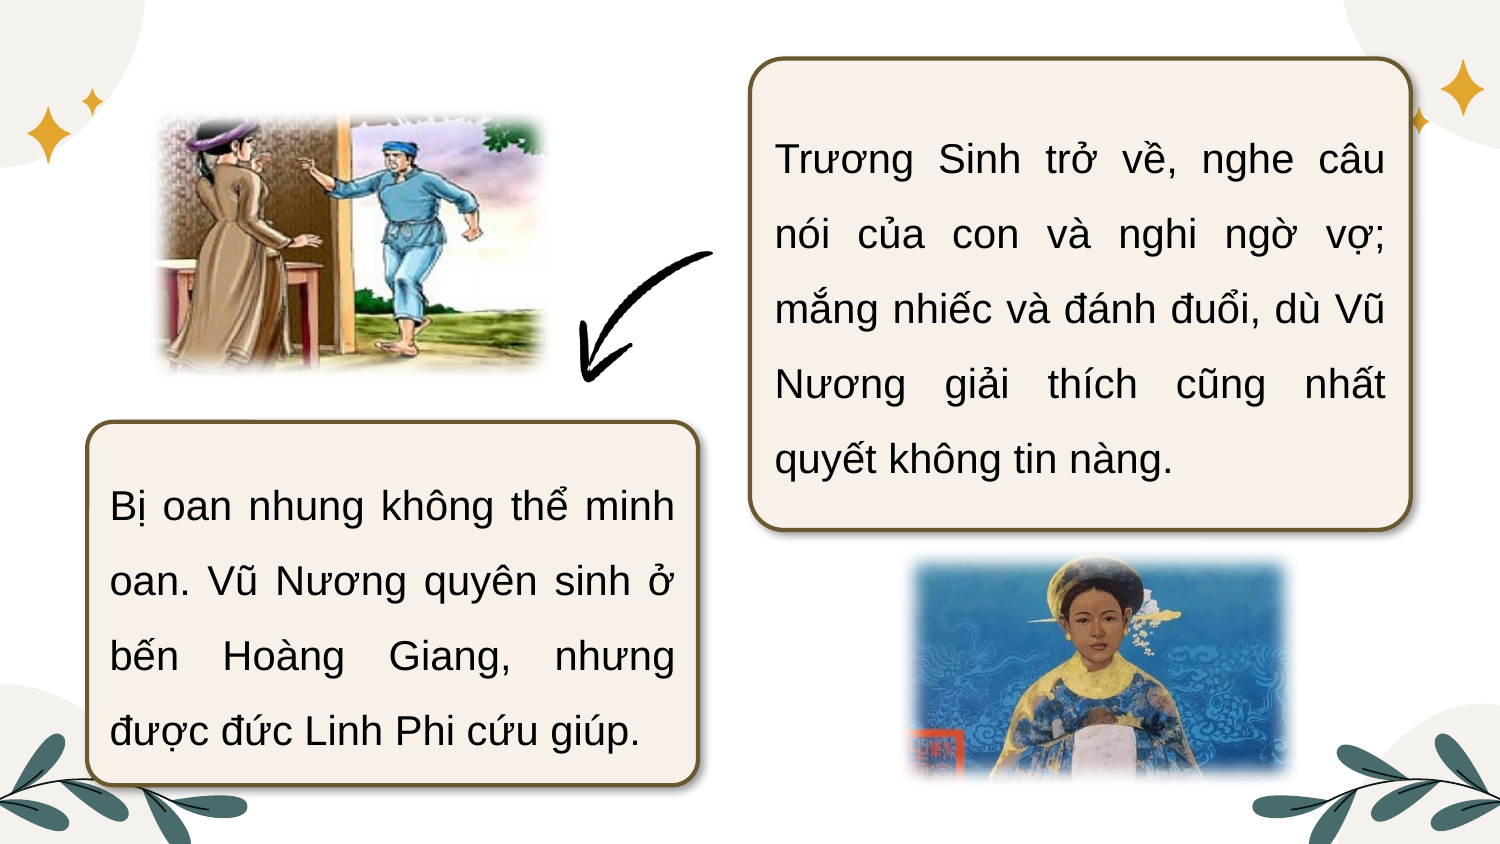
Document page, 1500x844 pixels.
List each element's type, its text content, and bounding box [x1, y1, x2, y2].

text_box Trương Sinh trở về, nghe câu nói của con và nghi ngờ vợ; mắng nhiếc và đánh đuổi, dù Vũ Nương giải thích cũng nhất quyết không tin nàng. [747, 56, 1413, 533]
picture [897, 546, 1301, 788]
picture [149, 107, 750, 400]
text_box Bị oan nhung không thể minh oan. Vũ Nương quyên sinh ở bến Hoàng Giang, nhưng được đức Linh Phi cứu giúp. [85, 419, 701, 788]
